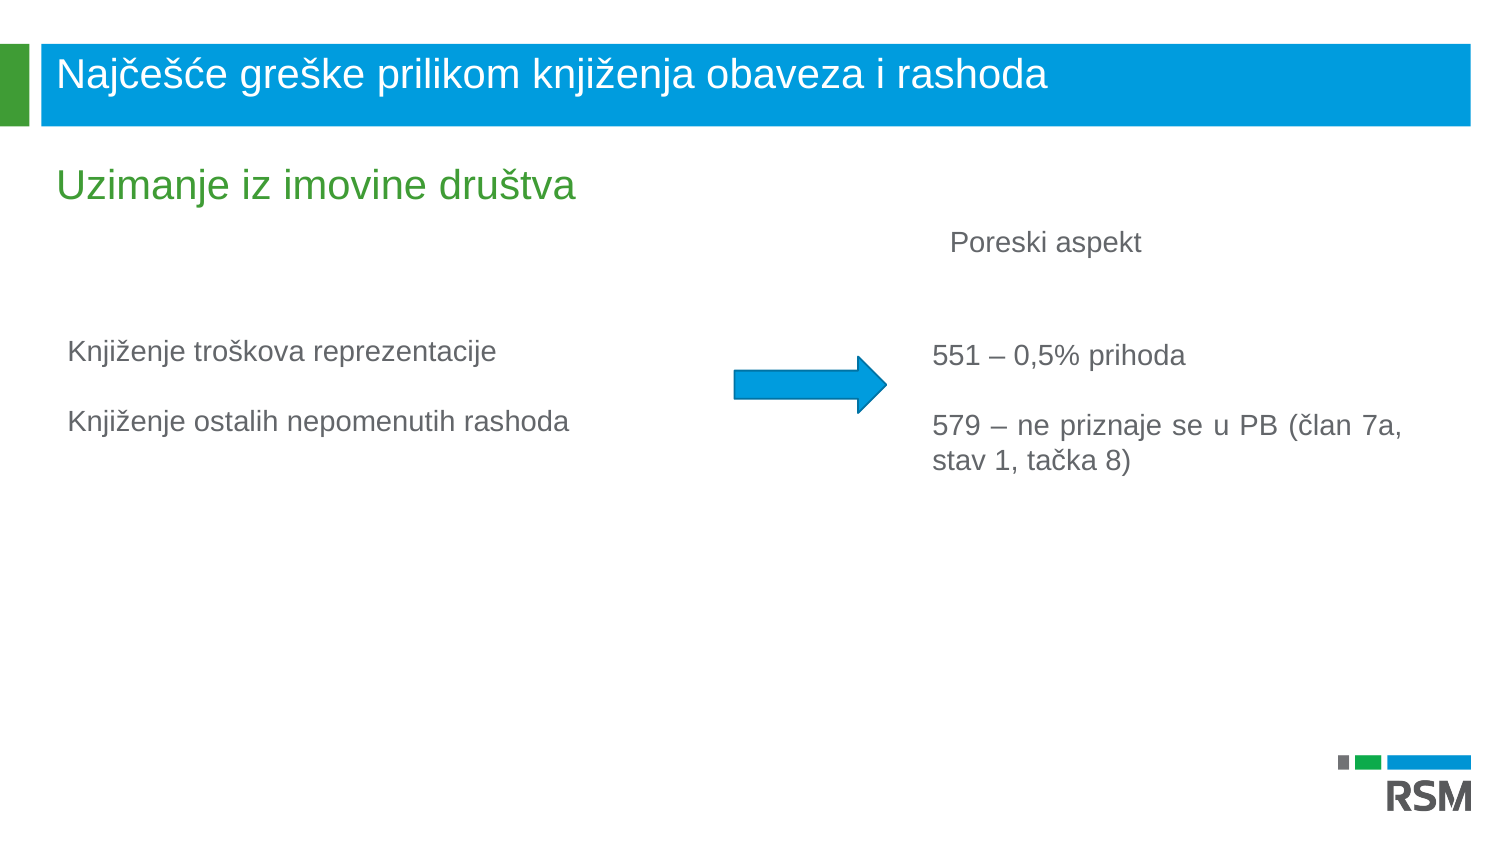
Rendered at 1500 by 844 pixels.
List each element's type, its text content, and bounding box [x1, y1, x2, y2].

list Uzimanje iz imovine društva [41, 150, 1471, 230]
text_box [733, 355, 887, 414]
text_box Knjiženje troškova reprezentacije Knjiženje ostalih nepomenutih rashoda [52, 325, 694, 445]
text_box 551 – 0,5% prihoda 579 – ne priznaje se u PB (član 7a, stav 1, tačka 8) [917, 329, 1419, 484]
list Najčešće greške prilikom knjiženja obaveza i rashoda [41, 58, 1459, 145]
text_box Poreski aspekt [935, 216, 1401, 266]
picture [1338, 755, 1471, 812]
